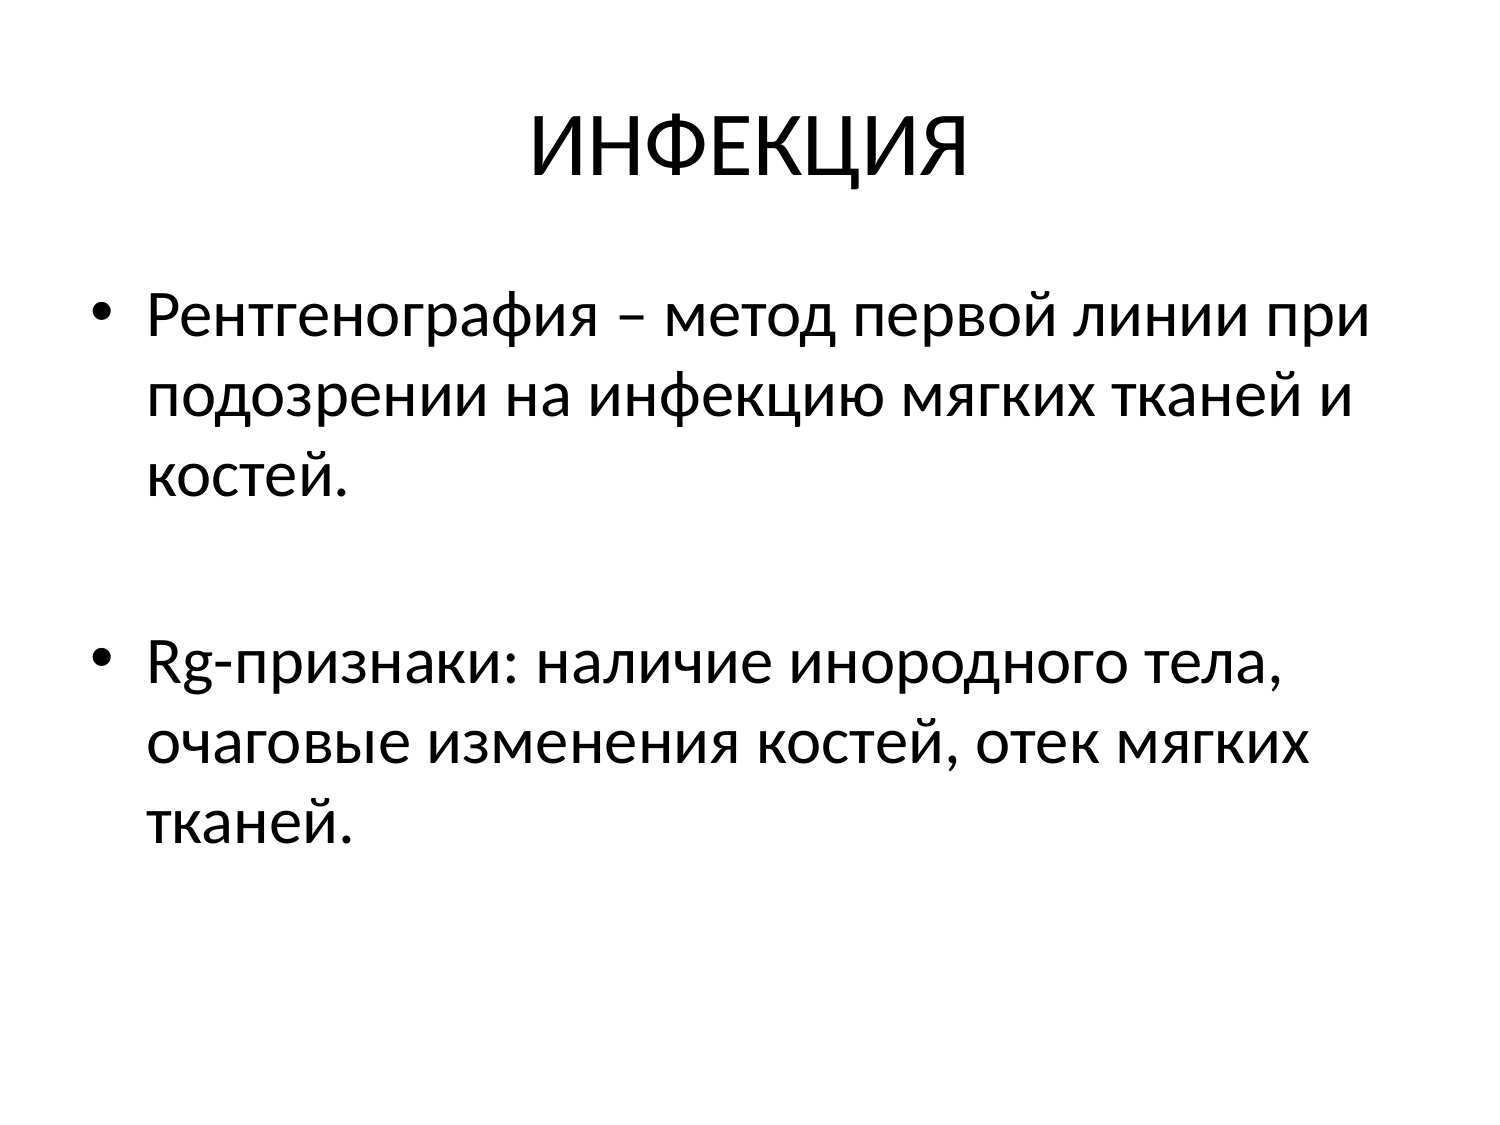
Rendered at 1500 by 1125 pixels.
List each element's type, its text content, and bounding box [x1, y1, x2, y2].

title ИНФЕКЦИЯ [75, 45, 1425, 233]
list Рентгенография – метод первой линии при подозрении на инфекцию мягких тканей и костей. Rg-признаки: наличие инородного тела, очаговые изменения костей, отек мягких тканей. [75, 262, 1425, 1005]
